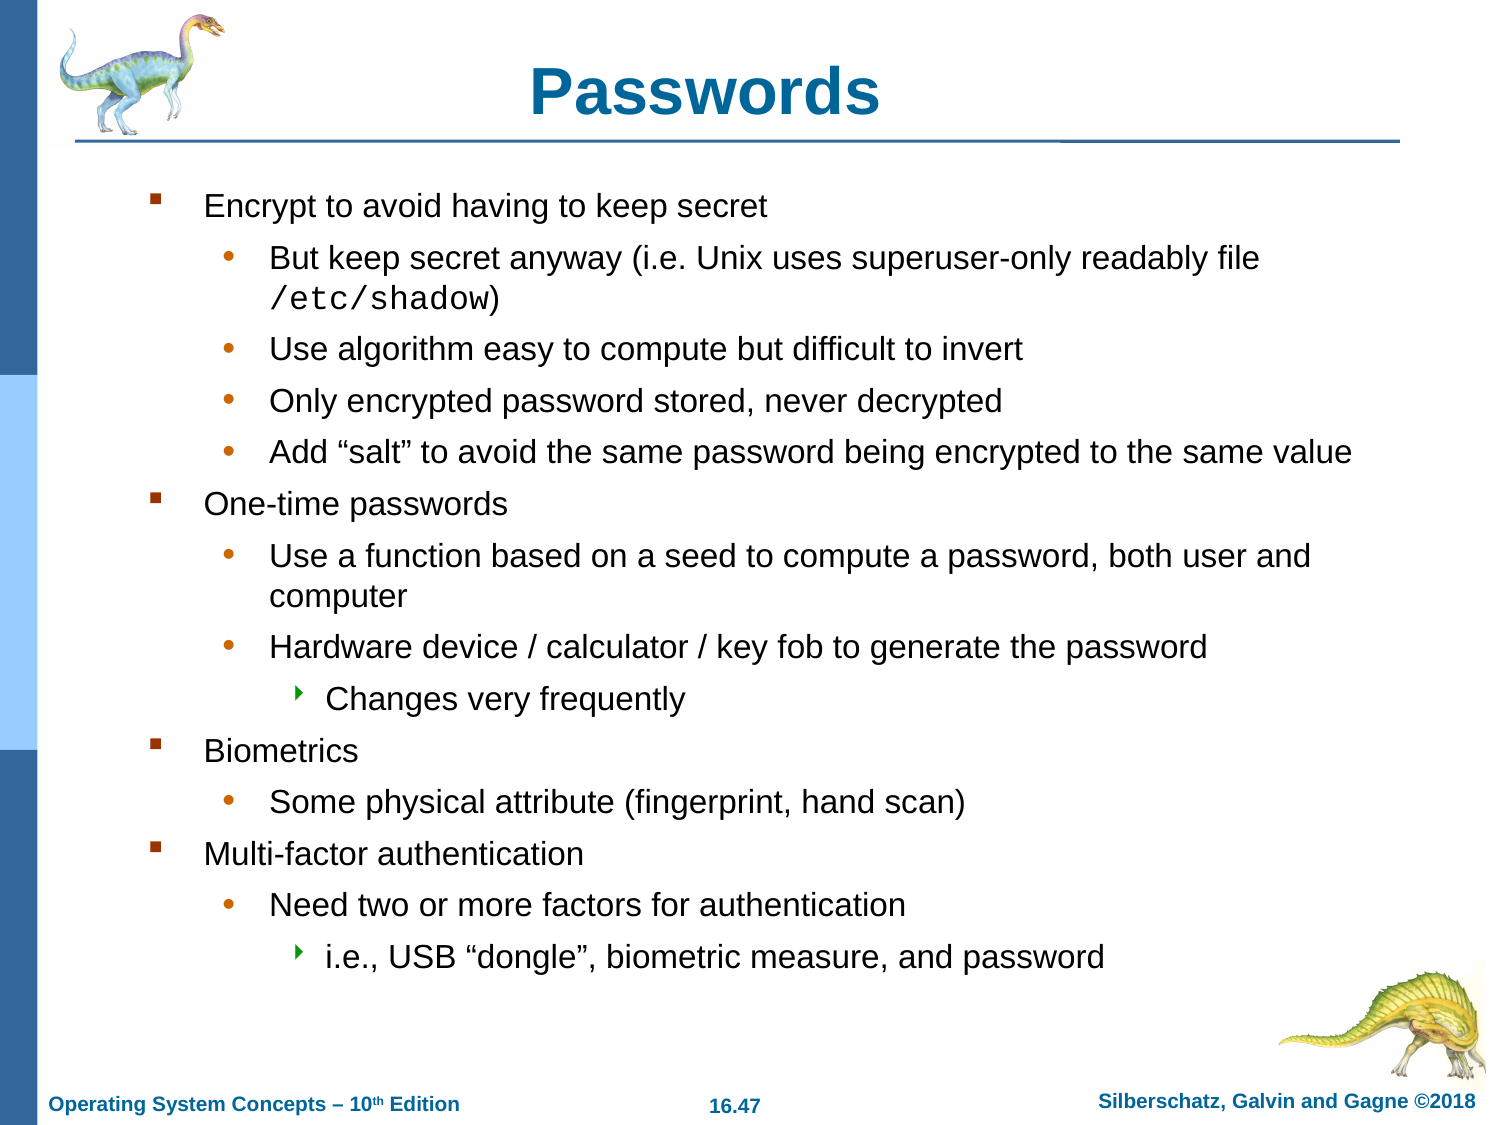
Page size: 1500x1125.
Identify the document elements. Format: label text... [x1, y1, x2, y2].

picture [46, 136, 243, 149]
picture [1275, 959, 1486, 1090]
title Passwords [39, 40, 1390, 136]
list Encrypt to avoid having to keep secret But keep secret anyway (i.e. Unix uses superuser-only readably file /etc/shadow) Use algorithm easy to compute but difficult to invert Only encrypted password stored, never decrypted Add “salt” to avoid the same password being encrypted to the same value One-time passwords Use a function based on a seed to compute a password, both user and computer Hardware device / calculator / key fob to generate the password Changes very frequently Biometrics Some physical attribute (fingerprint, hand scan) Multi-factor authentication Need two or more factors for authentication i.e., USB “dongle”, biometric measure, and password [132, 176, 1422, 1010]
picture [46, 0, 243, 40]
